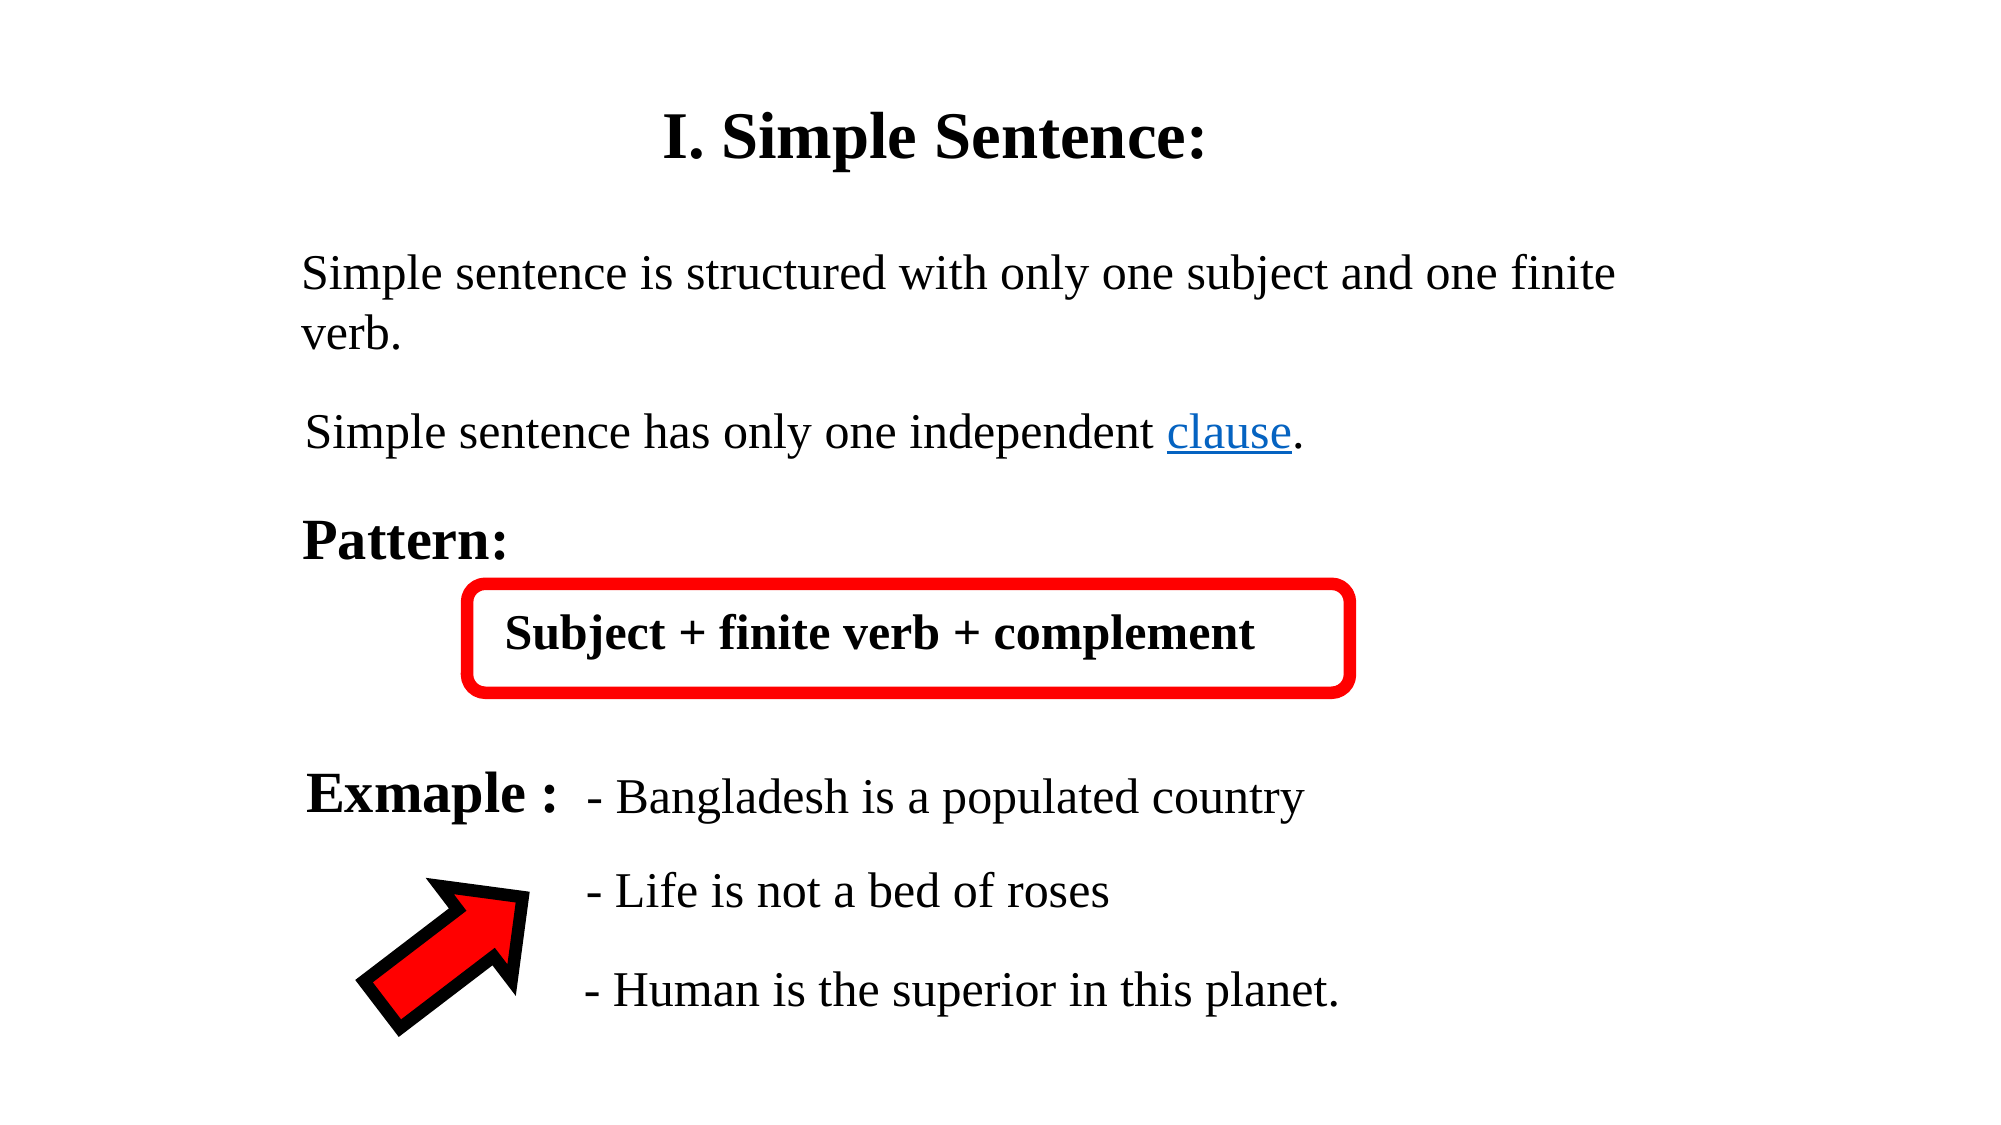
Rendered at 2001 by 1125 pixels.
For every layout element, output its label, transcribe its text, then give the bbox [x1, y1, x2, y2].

text_box Pattern: [287, 494, 540, 579]
text_box - Life is not a bed of roses [571, 850, 1126, 925]
text_box Exmaple : [291, 746, 590, 832]
text_box [362, 884, 524, 1030]
text_box [467, 583, 1350, 693]
text_box I. Simple Sentence: [647, 78, 1337, 179]
text_box Simple sentence has only one independent clause. [289, 386, 1320, 466]
text_box - Bangladesh is a populated country [571, 756, 1321, 832]
text_box - Human is the superior in this planet. [568, 945, 1569, 1024]
text_box Simple sentence is structured with only one subject and one finite verb. [286, 232, 1698, 367]
